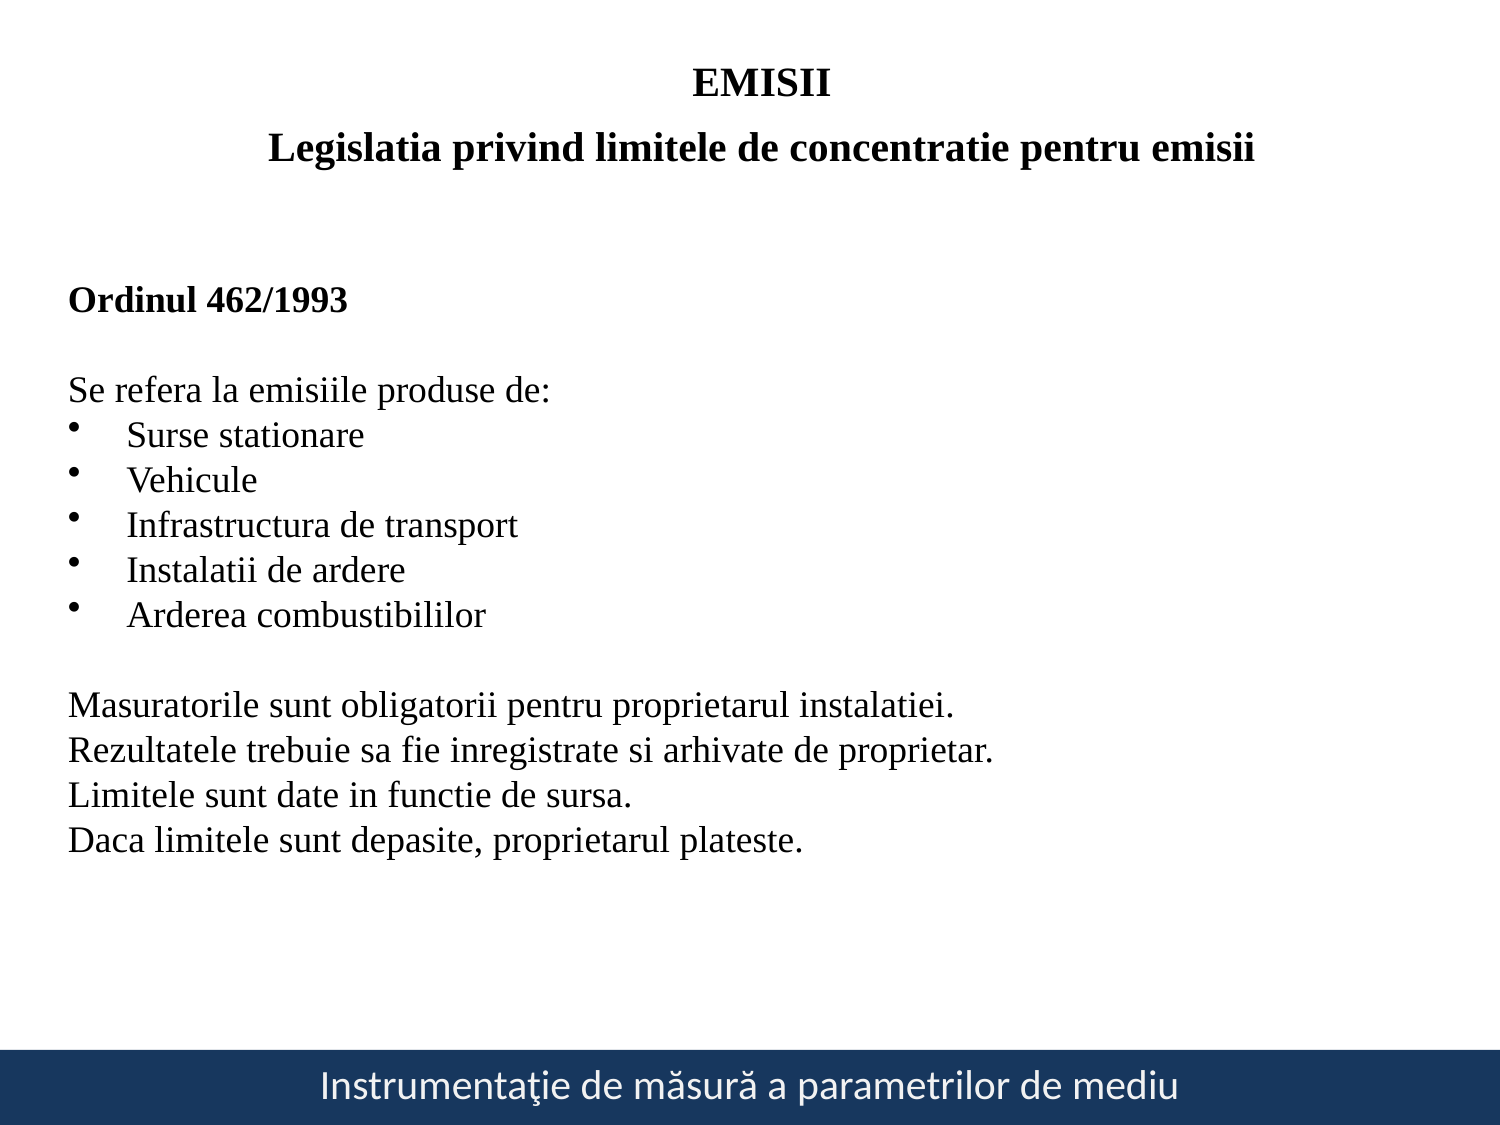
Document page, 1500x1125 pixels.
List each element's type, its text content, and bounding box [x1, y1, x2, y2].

text_box EMISII [53, 47, 1471, 113]
text_box Legislatia privind limitele de concentratie pentru emisii [53, 113, 1471, 178]
text_box Ordinul 462/1993 Se refera la emisiile produse de: Surse stationare Vehicule Infrastructura de transport Instalatii de ardere Arderea combustibililor Masuratorile sunt obligatorii pentru proprietarul instalatiei. Rezultatele trebuie sa fie inregistrate si arhivate de proprietar. Limitele sunt date in functie de sursa. Daca limitele sunt depasite, proprietarul plateste. [53, 267, 1471, 867]
text_box Instrumentaţie de măsură a parametrilor de mediu [0, 1049, 1500, 1125]
